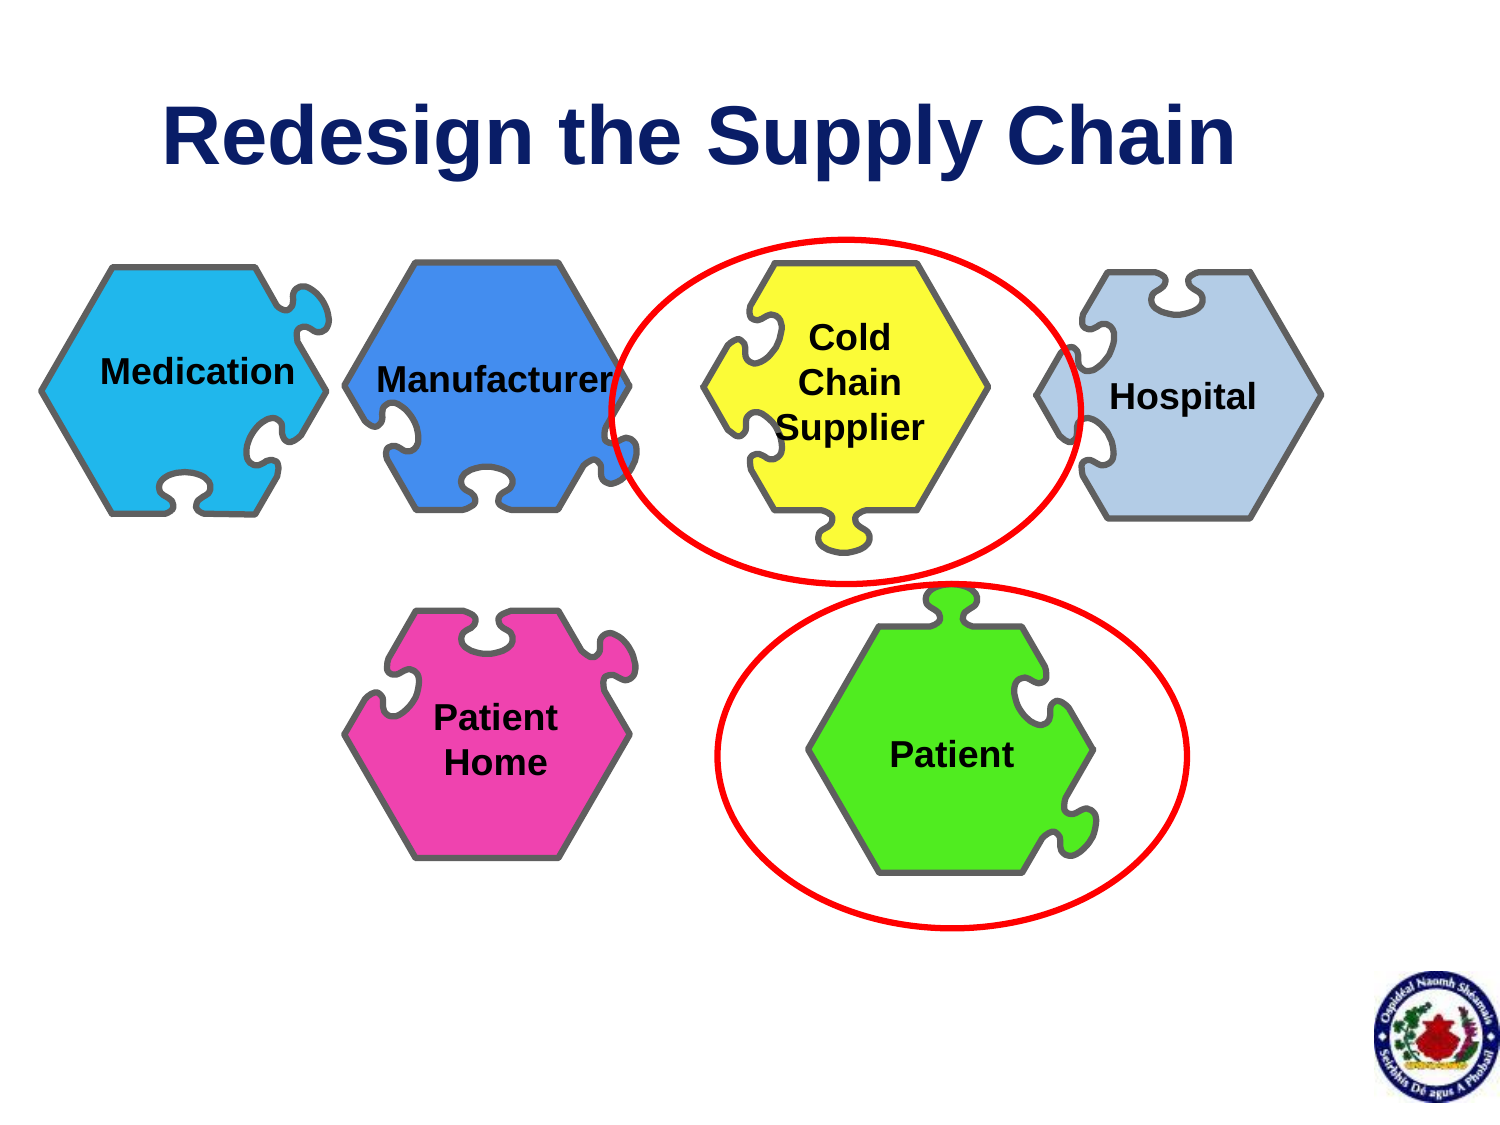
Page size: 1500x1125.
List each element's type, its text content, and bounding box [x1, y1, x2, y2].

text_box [807, 583, 1097, 874]
text_box [733, 239, 960, 261]
text_box [717, 623, 1188, 929]
title Redesign the Supply Chain [135, 54, 1264, 209]
text_box [993, 277, 1030, 547]
picture [1374, 971, 1500, 1103]
text_box [651, 279, 697, 545]
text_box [1035, 271, 1322, 519]
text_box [343, 610, 636, 859]
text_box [702, 262, 989, 554]
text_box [344, 262, 646, 511]
text_box [728, 561, 964, 582]
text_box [40, 266, 330, 515]
